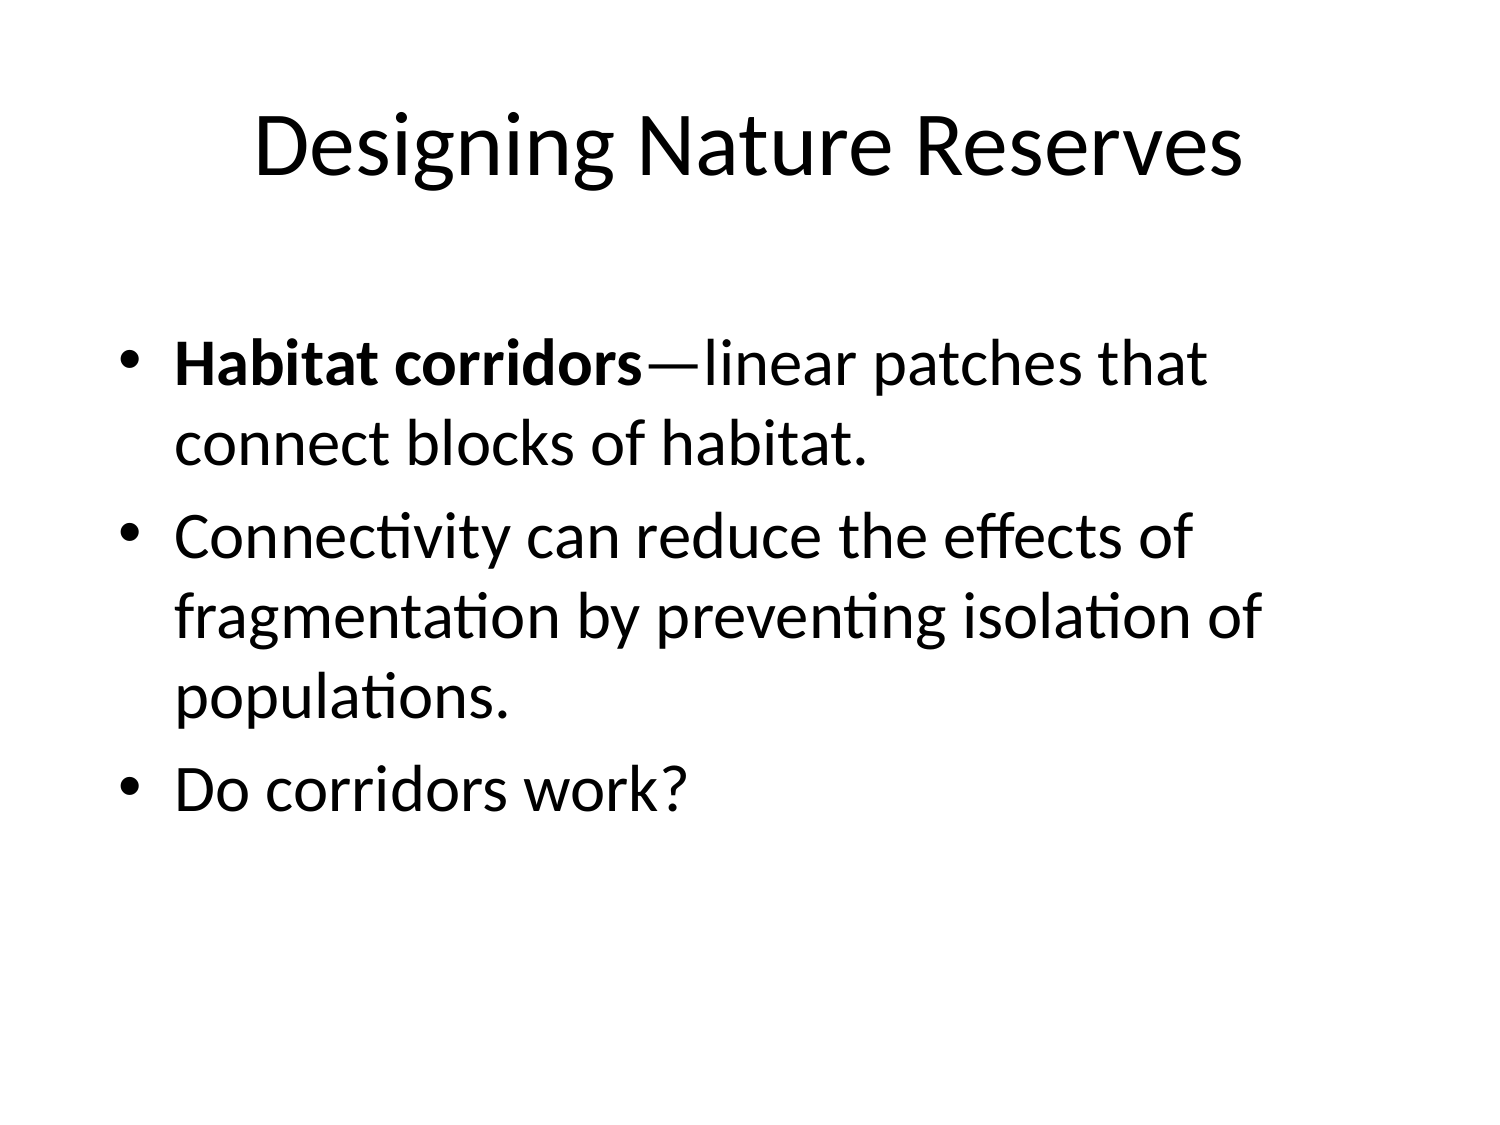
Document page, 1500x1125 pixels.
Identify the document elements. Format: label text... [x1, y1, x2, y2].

title Designing Nature Reserves [75, 45, 1425, 233]
list Habitat corridors—linear patches that connect blocks of habitat. Connectivity can reduce the effects of fragmentation by preventing isolation of populations. Do corridors work? [103, 311, 1389, 935]
